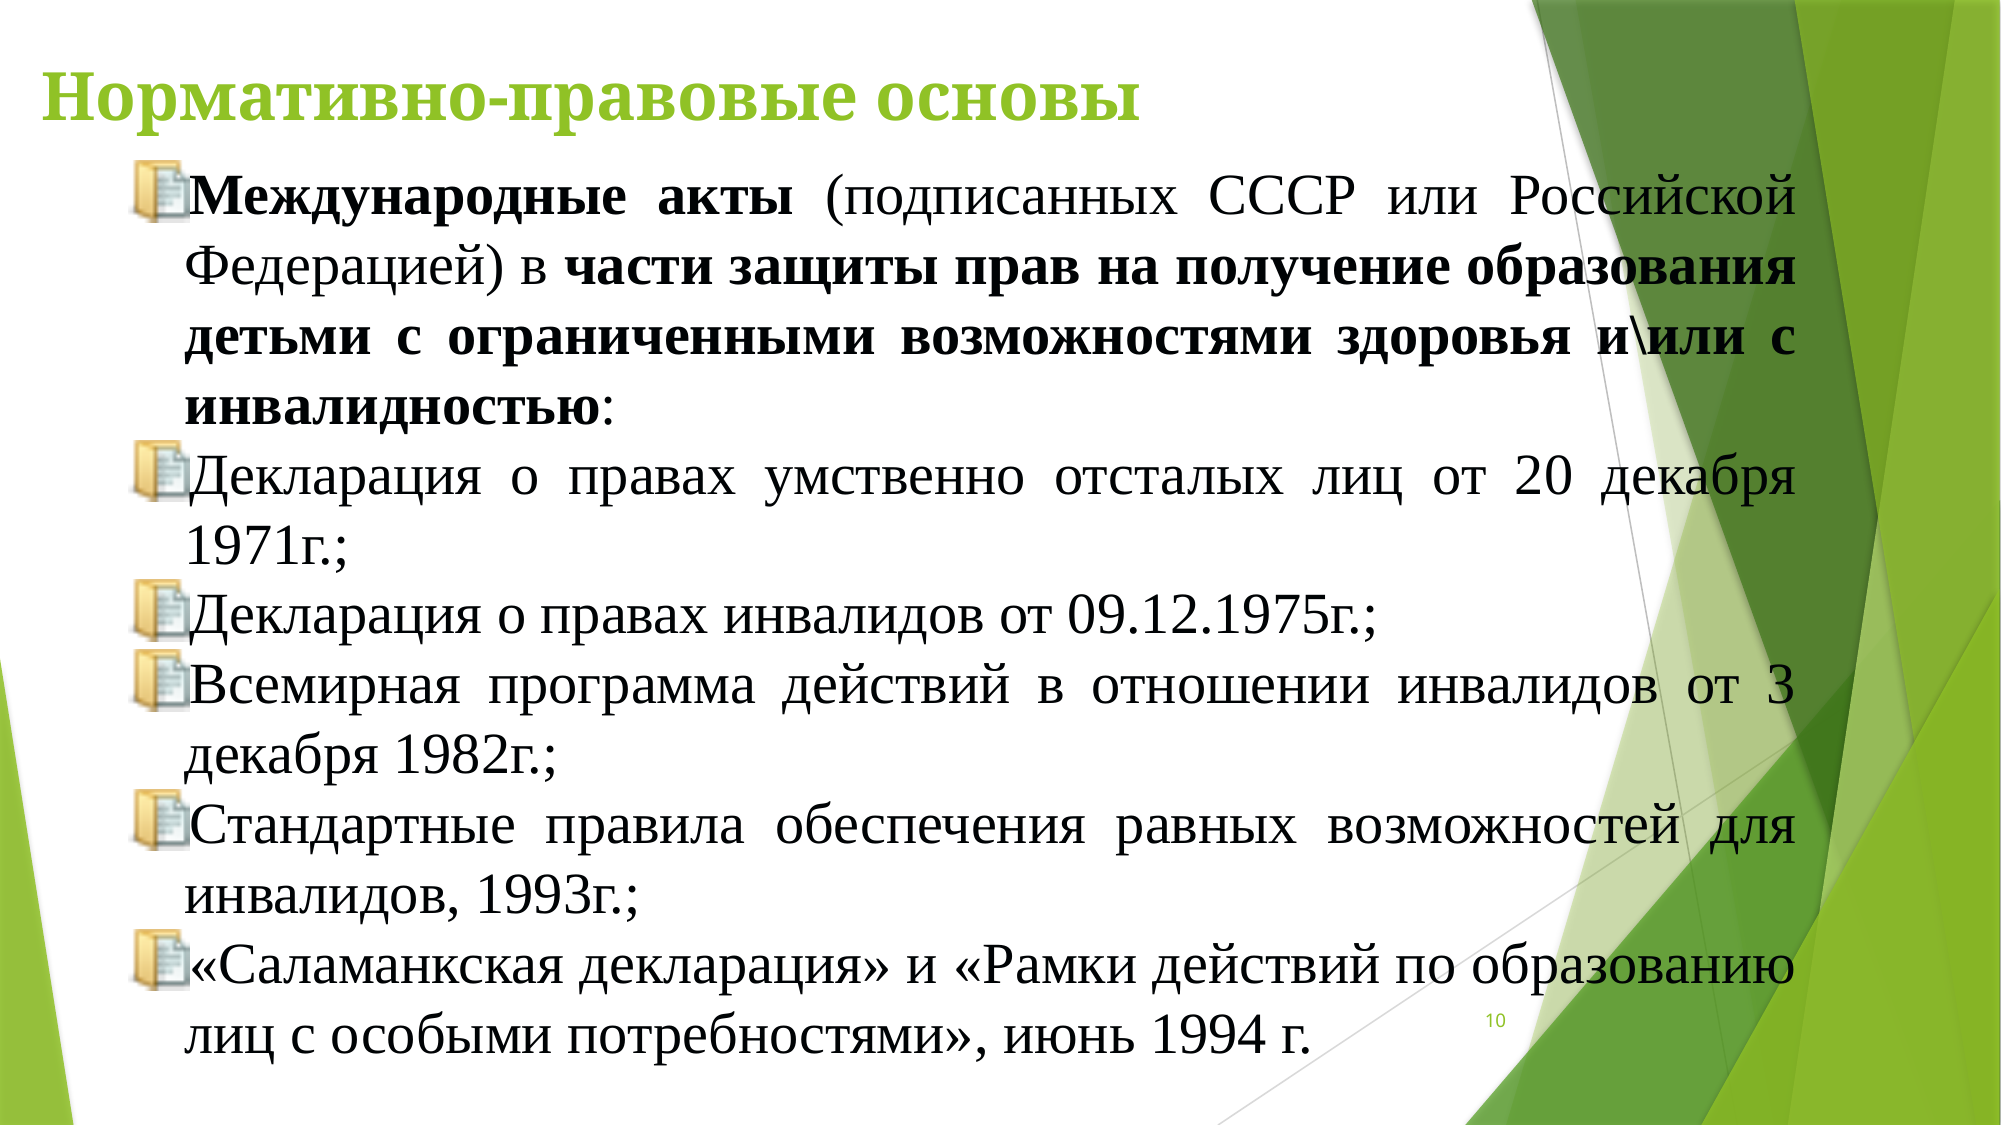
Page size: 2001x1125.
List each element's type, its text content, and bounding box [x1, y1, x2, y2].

picture [128, 929, 190, 991]
title Нормативно-правовые основы [0, 0, 1616, 161]
picture [128, 579, 190, 642]
picture [128, 649, 190, 712]
slide_number 10 [1409, 991, 1522, 1051]
picture [128, 789, 190, 851]
picture [128, 160, 190, 223]
picture [128, 440, 190, 502]
list Международные акты (подписанных СССР или Российской Федерацией) в части защиты прав на получение образования детьми с ограниченными возможностями здоровья и\или с инвалидностью: Декларация о правах умственно отсталых лиц от 20 декабря 1971г.; Декларация о правах инвалидов от 09.12.1975г.; Всемирная программа действий в отношении инвалидов от 3 декабря 1982г.; Стандартные правила обеспечения равных возможностей для инвалидов, 1993г.; «Саламанкская декларация» и «Рамки действий по образованию лиц с особыми потребностями», июнь 1994 г. [113, 149, 1813, 1110]
